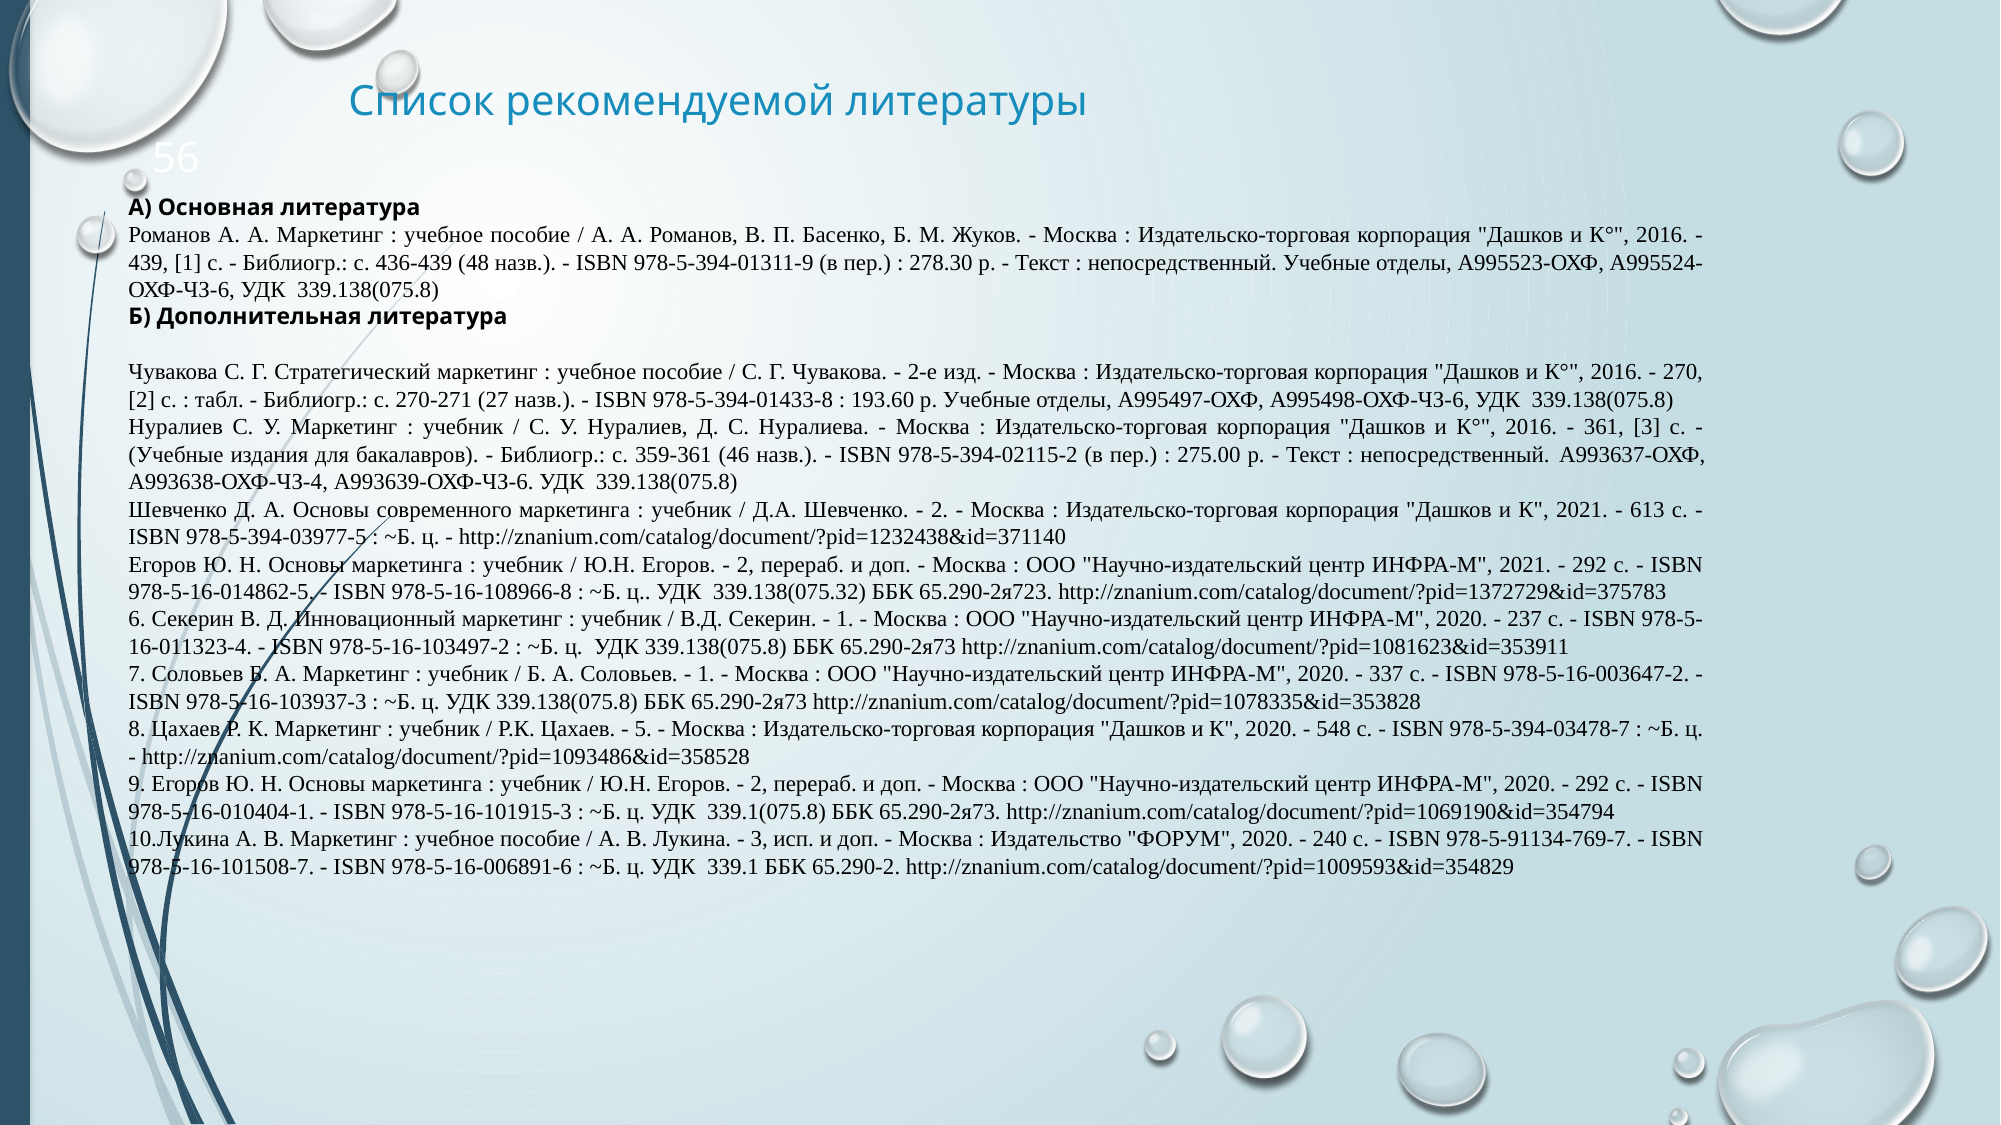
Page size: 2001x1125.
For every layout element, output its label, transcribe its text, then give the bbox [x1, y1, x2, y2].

title Список рекомендуемой литературы [333, 66, 1591, 184]
slide_number 56 [87, 129, 216, 190]
picture [0, 0, 2000, 1125]
list А) Основная литература Романов А. А. Маркетинг : учебное пособие / А. А. Романов, В. П. Басенко, Б. М. Жуков. - Москва : Издательско-торговая корпорация "Дашков и К°", 2016. - 439, [1] с. - Библиогр.: с. 436-439 (48 назв.). - ISBN 978-5-394-01311-9 (в пер.) : 278.30 р. - Текст : непосредственный. Учебные отделы, A995523-ОХФ, A995524-ОХФ-ЧЗ-6, УДК 339.138(075.8) Б) Дополнительная литература Чувакова С. Г. Стратегический маркетинг : учебное пособие / С. Г. Чувакова. - 2-е изд. - Москва : Издательско-торговая корпорация "Дашков и К°", 2016. - 270, [2] с. : табл. - Библиогр.: с. 270-271 (27 назв.). - ISBN 978-5-394-01433-8 : 193.60 р. Учебные отделы, A995497-ОХФ, A995498-ОХФ-ЧЗ-6, УДК 339.138(075.8) Нуралиев С. У. Маркетинг : учебник / С. У. Нуралиев, Д. С. Нуралиева. - Москва : Издательско-торговая корпорация "Дашков и К°", 2016. - 361, [3] с. - (Учебные издания для бакалавров). - Библиогр.: с. 359-361 (46 назв.). - ISBN 978-5-394-02115-2 (в пер.) : 275.00 р. - Текст : непосредственный. A993637-ОХФ, A993638-ОХФ-ЧЗ-4, A993639-ОХФ-ЧЗ-6. УДК 339.138(075.8) Шевченко Д. А. Основы современного маркетинга : учебник / Д.А. Шевченко. - 2. - Москва : Издательско-торговая корпорация "Дашков и К", 2021. - 613 с. - ISBN 978-5-394-03977-5 : ~Б. ц. - http://znanium.com/catalog/document/?pid=1232438&id=371140 Егоров Ю. Н. Основы маркетинга : учебник / Ю.Н. Егоров. - 2, перераб. и доп. - Москва : ООО "Научно-издательский центр ИНФРА-М", 2021. - 292 с. - ISBN 978-5-16-014862-5. - ISBN 978-5-16-108966-8 : ~Б. ц.. УДК 339.138(075.32) ББК 65.290-2я723. http://znanium.com/catalog/document/?pid=1372729&id=375783 6. Секерин В. Д. Инновационный маркетинг : учебник / В.Д. Секерин. - 1. - Москва : ООО "Научно-издательский центр ИНФРА-М", 2020. - 237 с. - ISBN 978-5-16-011323-4. - ISBN 978-5-16-103497-2 : ~Б. ц. УДК 339.138(075.8) ББК 65.290-2я73 http://znanium.com/catalog/document/?pid=1081623&id=353911 7. Соловьев Б. А. Маркетинг : учебник / Б. А. Соловьев. - 1. - Москва : ООО "Научно-издательский центр ИНФРА-М", 2020. - 337 с. - ISBN 978-5-16-003647-2. - ISBN 978-5-16-103937-3 : ~Б. ц. УДК 339.138(075.8) ББК 65.290-2я73 http://znanium.com/catalog/document/?pid=1078335&id=353828 8. Цахаев Р. К. Маркетинг : учебник / Р.К. Цахаев. - 5. - Москва : Издательско-торговая корпорация "Дашков и К", 2020. - 548 с. - ISBN 978-5-394-03478-7 : ~Б. ц. - http://znanium.com/catalog/document/?pid=1093486&id=358528 9. Егоров Ю. Н. Основы маркетинга : учебник / Ю.Н. Егоров. - 2, перераб. и доп. - Москва : ООО "Научно-издательский центр ИНФРА-М", 2020. - 292 с. - ISBN 978-5-16-010404-1. - ISBN 978-5-16-101915-3 : ~Б. ц. УДК 339.1(075.8) ББК 65.290-2я73. http://znanium.com/catalog/document/?pid=1069190&id=354794 10.Лукина А. В. Маркетинг : учебное пособие / А. В. Лукина. - 3, исп. и доп. - Москва : Издательство "ФОРУМ", 2020. - 240 с. - ISBN 978-5-91134-769-7. - ISBN 978-5-16-101508-7. - ISBN 978-5-16-006891-6 : ~Б. ц. УДК 339.1 ББК 65.290-2. http://znanium.com/catalog/document/?pid=1009593&id=354829 [113, 184, 1721, 976]
